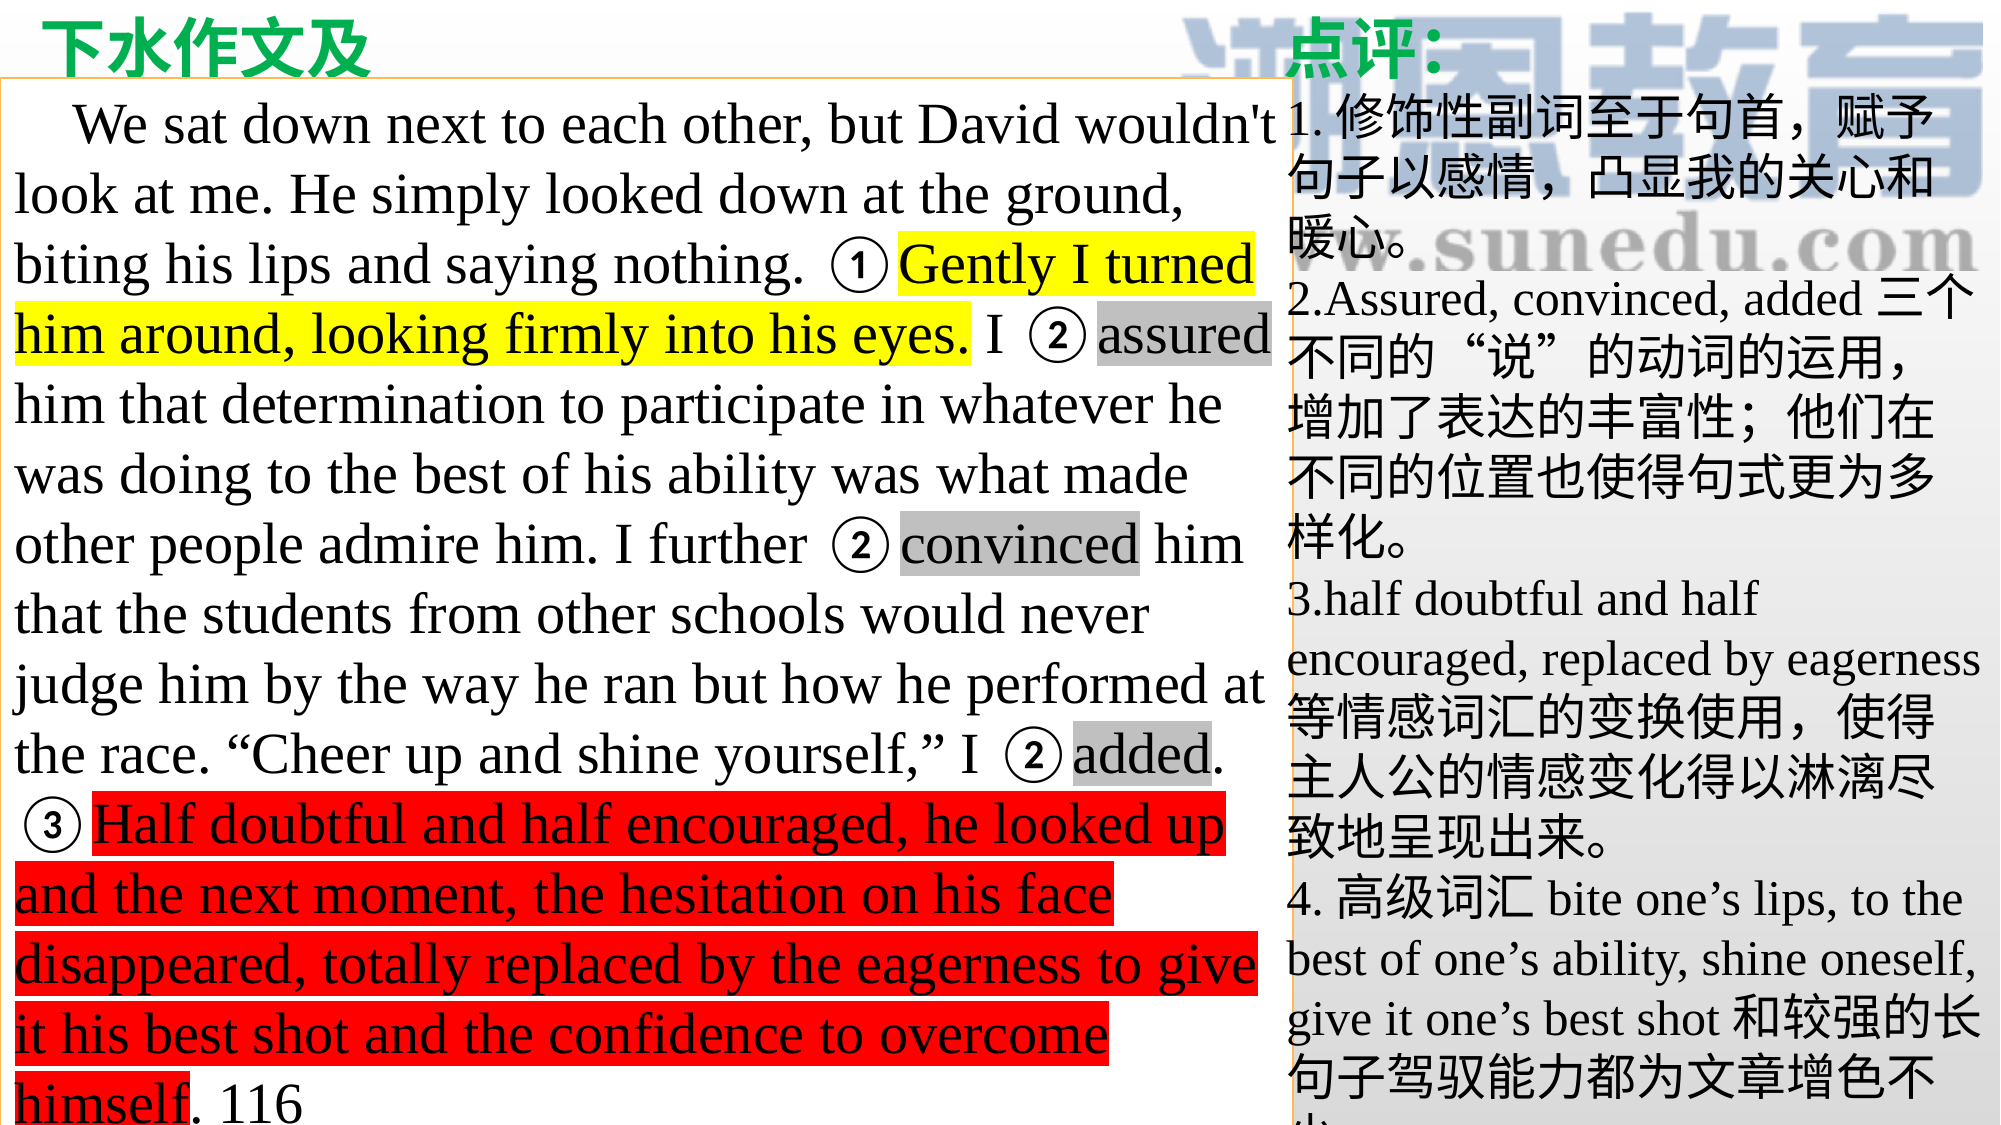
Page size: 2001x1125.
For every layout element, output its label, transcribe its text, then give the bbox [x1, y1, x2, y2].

text_box 下水作文及 点评： [24, 0, 2000, 77]
text_box 1.修饰性副词至于句首，赋予句子以感情，凸显我的关心和暖心。 2.Assured, convinced, added三个不同的“说”的动词的运用，增加了表达的丰富性；他们在不同的位置也使得句式更为多样化。 3.half doubtful and half encouraged, replaced by eagerness等情感词汇的变换使用，使得主人公的情感变化得以淋漓尽致地呈现出来。 4.高级词汇bite one’s lips, to the best of one’s ability, shine oneself, give it one’s best shot和较强的长句子驾驭能力都为文章增色不少。 [1271, 77, 2000, 1125]
text_box We sat down next to each other, but David wouldn't look at me. He simply looked down at the ground, biting his lips and saying nothing. ①Gently I turned him around, looking firmly into his eyes. I ②assured him that determination to participate in whatever he was doing to the best of his ability was what made other people admire him. I further ②convinced him that the students from other schools would never judge him by the way he ran but how he performed at the race. “Cheer up and shine yourself,” I ②added. ③Half doubtful and half encouraged, he looked up and the next moment, the hesitation on his face disappeared, totally replaced by the eagerness to give it his best shot and the confidence to overcome himself. 116 [0, 77, 1271, 1125]
